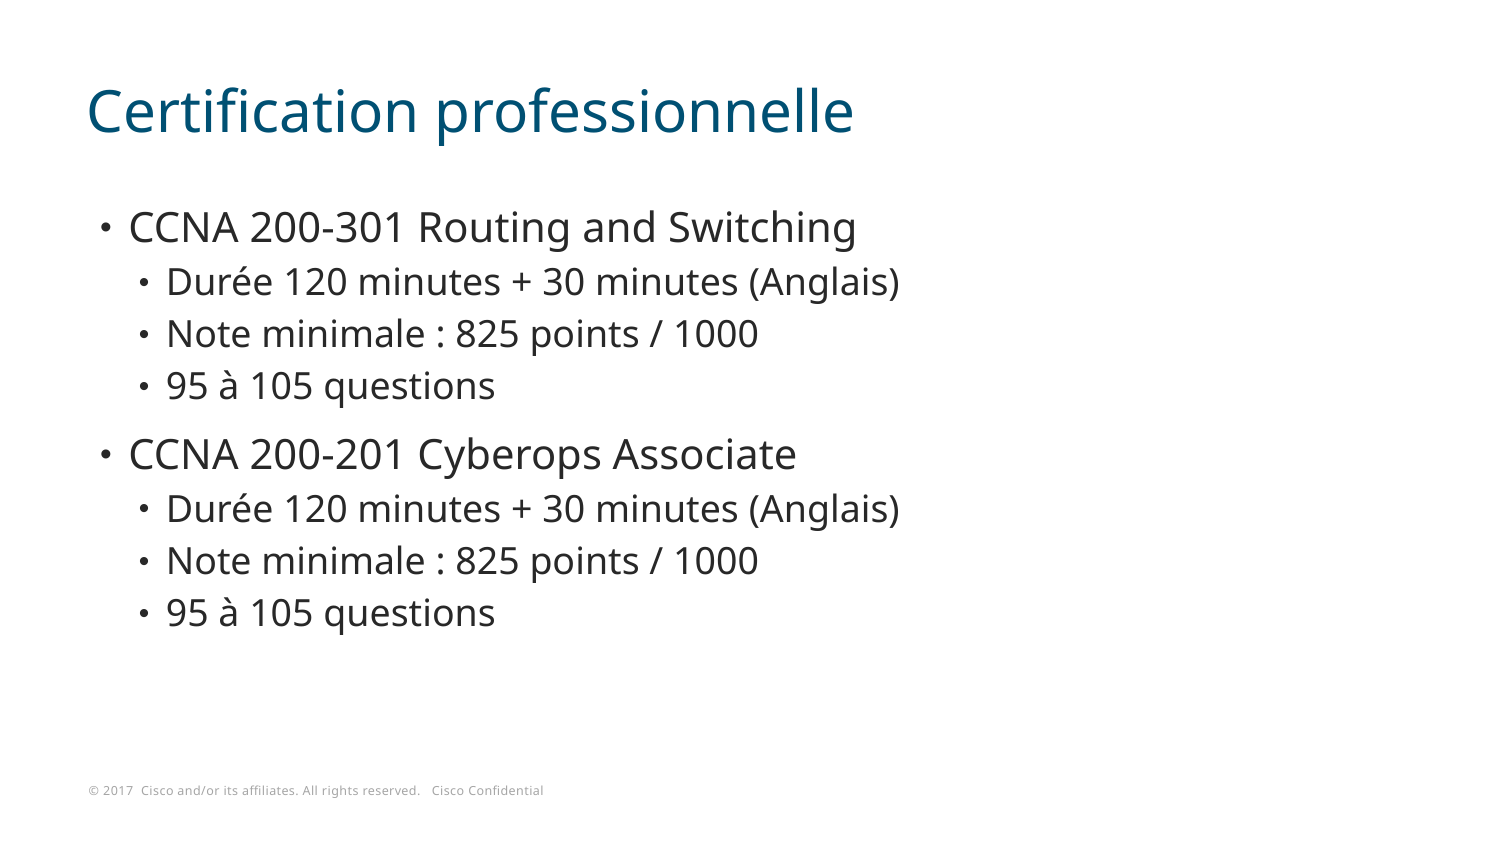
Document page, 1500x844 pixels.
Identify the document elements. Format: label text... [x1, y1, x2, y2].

title Certification professionnelle [71, 55, 1441, 176]
list CCNA 200-301 Routing and Switching Durée 120 minutes + 30 minutes (Anglais) Note minimale : 825 points / 1000 95 à 105 questions CCNA 200-201 Cyberops Associate Durée 120 minutes + 30 minutes (Anglais) Note minimale : 825 points / 1000 95 à 105 questions [75, 197, 1434, 754]
